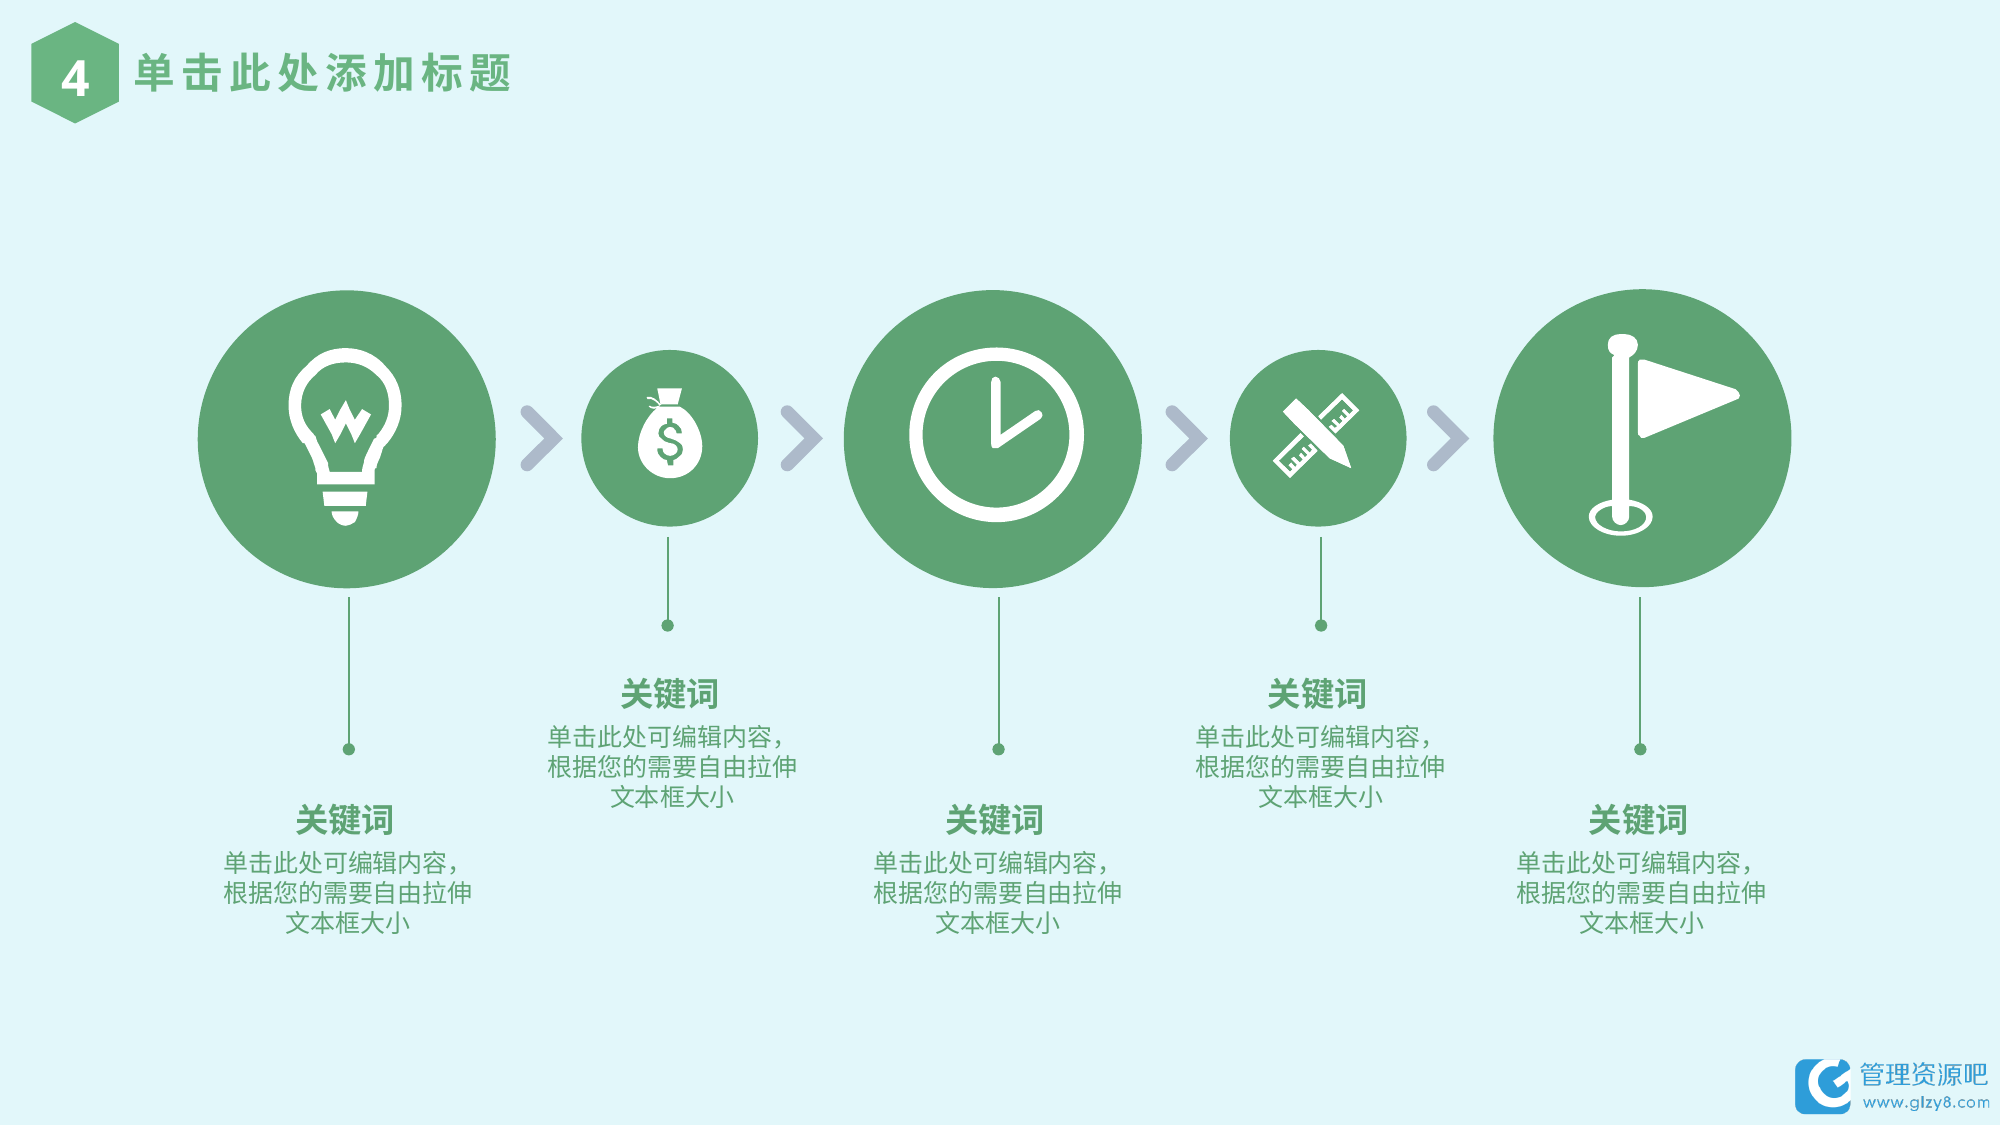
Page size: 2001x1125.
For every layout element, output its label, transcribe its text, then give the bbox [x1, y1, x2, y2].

text_box 单击此处可编辑内容，根据您的需要自由拉伸文本框大小 [1183, 721, 1458, 812]
text_box [1318, 393, 1360, 434]
text_box 单击此处添加标题 [118, 39, 570, 105]
text_box [288, 348, 402, 485]
text_box [1287, 403, 1301, 417]
text_box [30, 20, 118, 111]
text_box [1282, 398, 1352, 469]
text_box [322, 491, 368, 506]
text_box [637, 388, 703, 479]
text_box [1427, 405, 1470, 472]
text_box 单击此处可编辑内容，根据您的需要自由拉伸文本框大小 [210, 847, 486, 938]
text_box [1492, 288, 1793, 588]
text_box [197, 289, 497, 589]
text_box 4 [46, 39, 104, 114]
text_box [1329, 444, 1347, 463]
picture [1785, 1049, 1998, 1122]
text_box [1229, 349, 1408, 528]
text_box [780, 405, 824, 472]
text_box 单击此处可编辑内容，根据您的需要自由拉伸文本框大小 [1504, 847, 1780, 938]
text_box [1588, 334, 1653, 536]
text_box [331, 511, 359, 526]
text_box 关键词 [153, 799, 537, 840]
text_box [520, 405, 563, 472]
text_box 单击此处可编辑内容，根据您的需要自由拉伸文本框大小 [860, 847, 1136, 938]
text_box [843, 289, 1143, 589]
text_box [909, 347, 1085, 523]
text_box [580, 349, 759, 528]
text_box 关键词 [1447, 799, 1831, 840]
text_box [1165, 405, 1208, 472]
text_box [1272, 433, 1318, 478]
text_box [53, 114, 97, 125]
text_box 关键词 [477, 673, 862, 714]
text_box 单击此处可编辑内容，根据您的需要自由拉伸文本框大小 [535, 721, 811, 812]
text_box [1637, 359, 1740, 438]
text_box 关键词 [803, 799, 1187, 840]
text_box 关键词 [1125, 673, 1510, 714]
